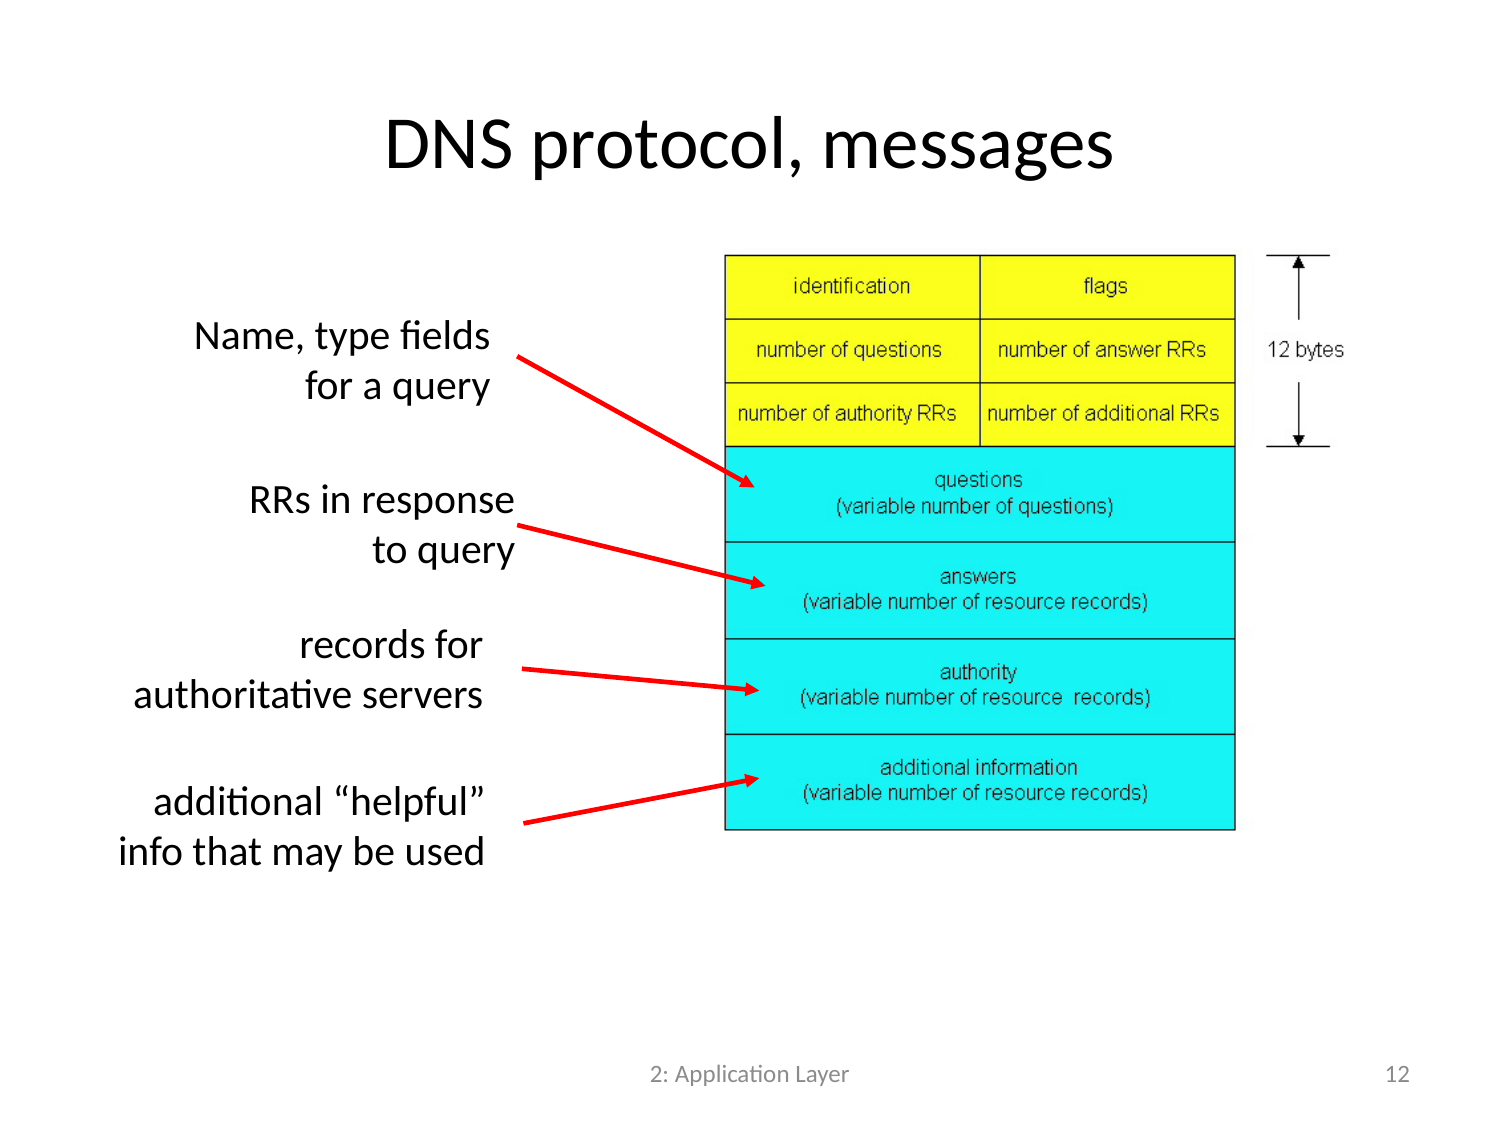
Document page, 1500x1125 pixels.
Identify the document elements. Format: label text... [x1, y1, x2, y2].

footer 2: Application Layer [512, 1042, 988, 1103]
text_box RRs in response to query [174, 464, 531, 580]
picture [722, 247, 1443, 833]
text_box records for authoritative servers [118, 609, 499, 725]
slide_number 12 [1074, 1042, 1425, 1103]
text_box additional “helpful” info that may be used [103, 766, 501, 881]
title DNS protocol, messages [75, 45, 1425, 233]
text_box Name, type fields for a query [178, 300, 506, 416]
